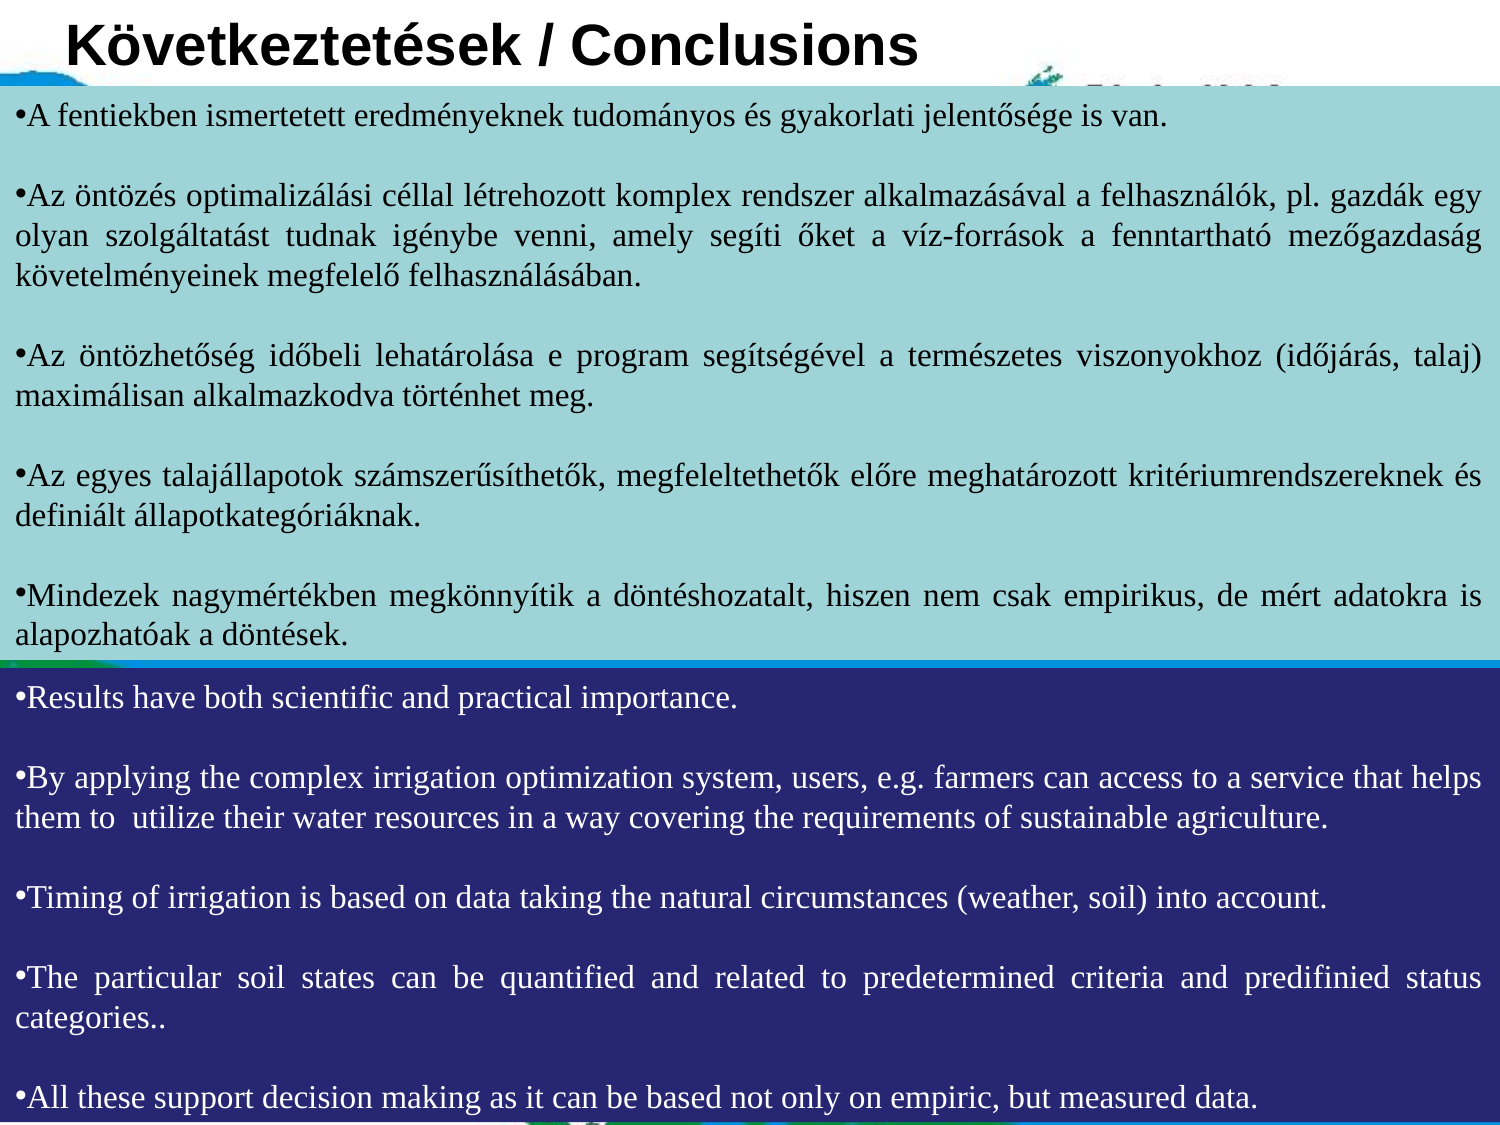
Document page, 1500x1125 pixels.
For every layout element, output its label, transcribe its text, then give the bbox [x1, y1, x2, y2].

text_box Results have both scientific and practical importance. By applying the complex irrigation optimization system, users, e.g. farmers can access to a service that helps them to utilize their water resources in a way covering the requirements of sustainable agriculture. Timing of irrigation is based on data taking the natural circumstances (weather, soil) into account. The particular soil states can be quantified and related to predetermined criteria and predifinied status categories.. All these support decision making as it can be based not only on empiric, but measured data. [0, 668, 1500, 1123]
picture [131, 662, 146, 668]
text_box A fentiekben ismertetett eredményeknek tudományos és gyakorlati jelentősége is van. Az öntözés optimalizálási céllal létrehozott komplex rendszer alkalmazásával a felhasználók, pl. gazdák egy olyan szolgáltatást tudnak igénybe venni, amely segíti őket a víz-források a fenntartható mezőgazdaság követelményeinek megfelelő felhasználásában. Az öntözhetőség időbeli lehatárolása e program segítségével a természetes viszonyokhoz (időjárás, talaj) maximálisan alkalmazkodva történhet meg. Az egyes talajállapotok számszerűsíthetők, megfeleltethetők előre meghatározott kritériumrendszereknek és definiált állapotkategóriáknak. Mindezek nagymértékben megkönnyítik a döntéshozatalt, hiszen nem csak empirikus, de mért adatokra is alapozhatóak a döntések. [0, 86, 1500, 660]
picture [0, 660, 123, 668]
text_box Következtetések / Conclusions [0, 0, 987, 102]
picture [987, 0, 1500, 86]
